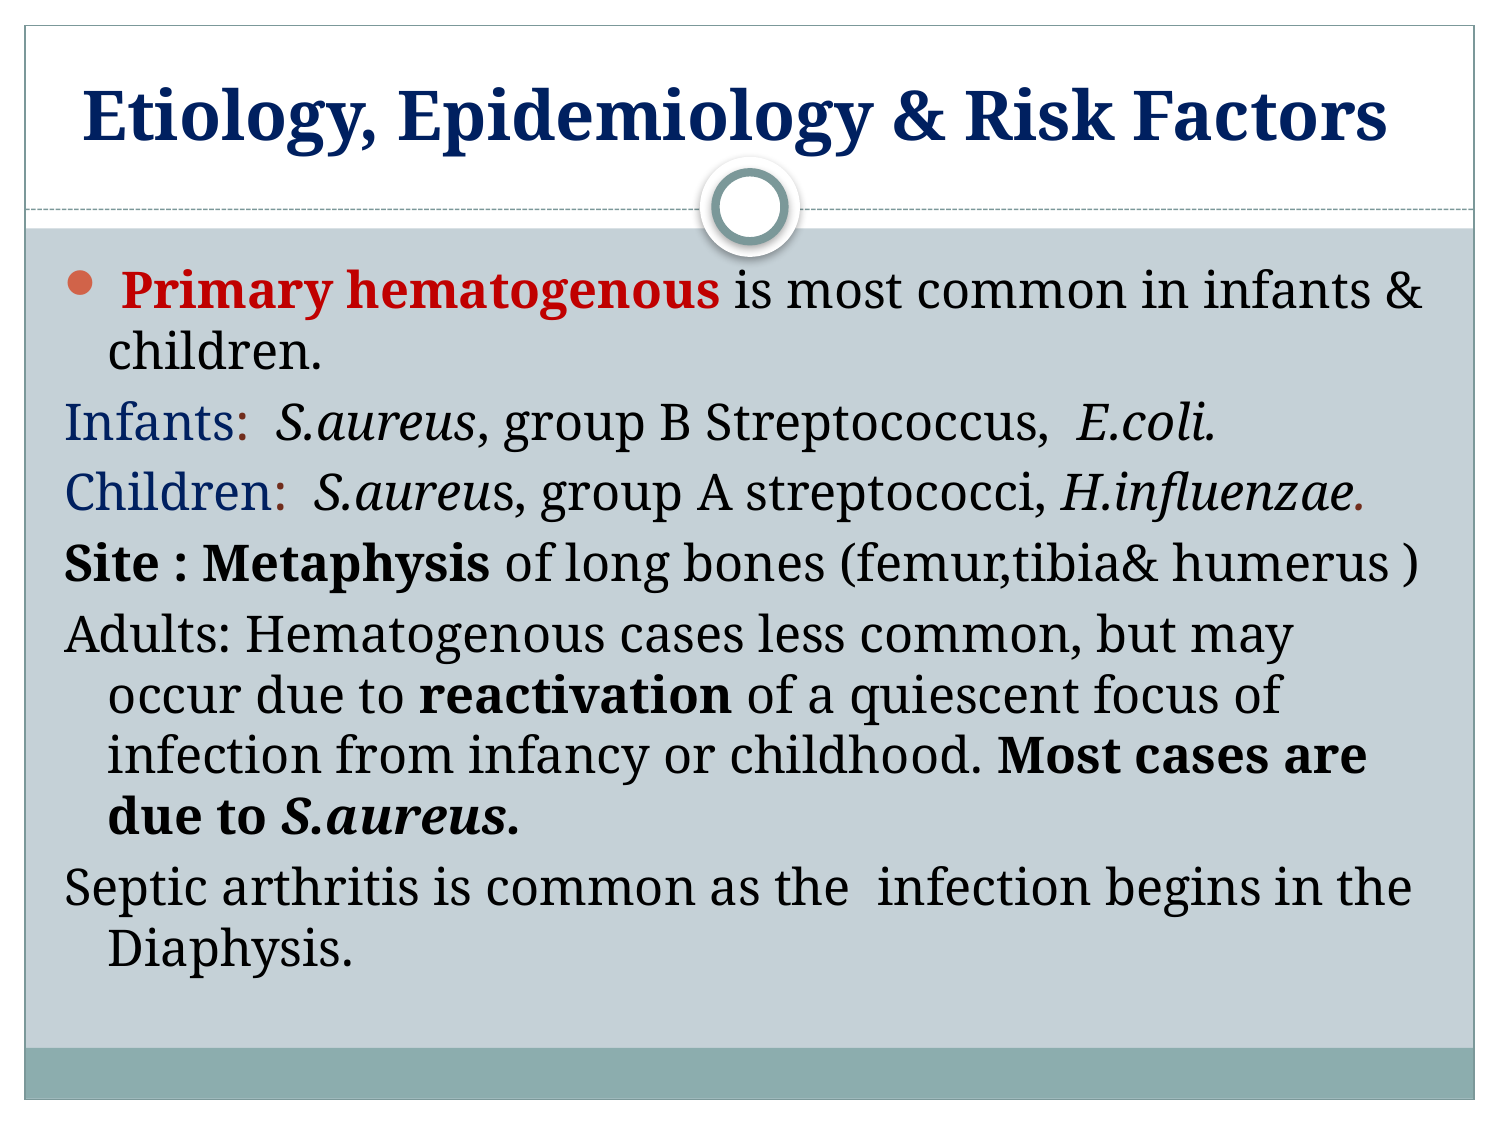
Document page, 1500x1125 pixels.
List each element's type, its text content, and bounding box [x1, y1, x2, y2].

title Etiology, Epidemiology & Risk Factors [49, 37, 1450, 162]
list Primary hematogenous is most common in infants & children. Infants: S.aureus, group B Streptococcus, E.coli. Children: S.aureus, group A streptococci, H.influenzae. Site : Metaphysis of long bones (femur,tibia& humerus ) Adults: Hematogenous cases less common, but may occur due to reactivation of a quiescent focus of infection from infancy or childhood. Most cases are due to S.aureus. Septic arthritis is common as the infection begins in the Diaphysis. [49, 250, 1445, 1001]
